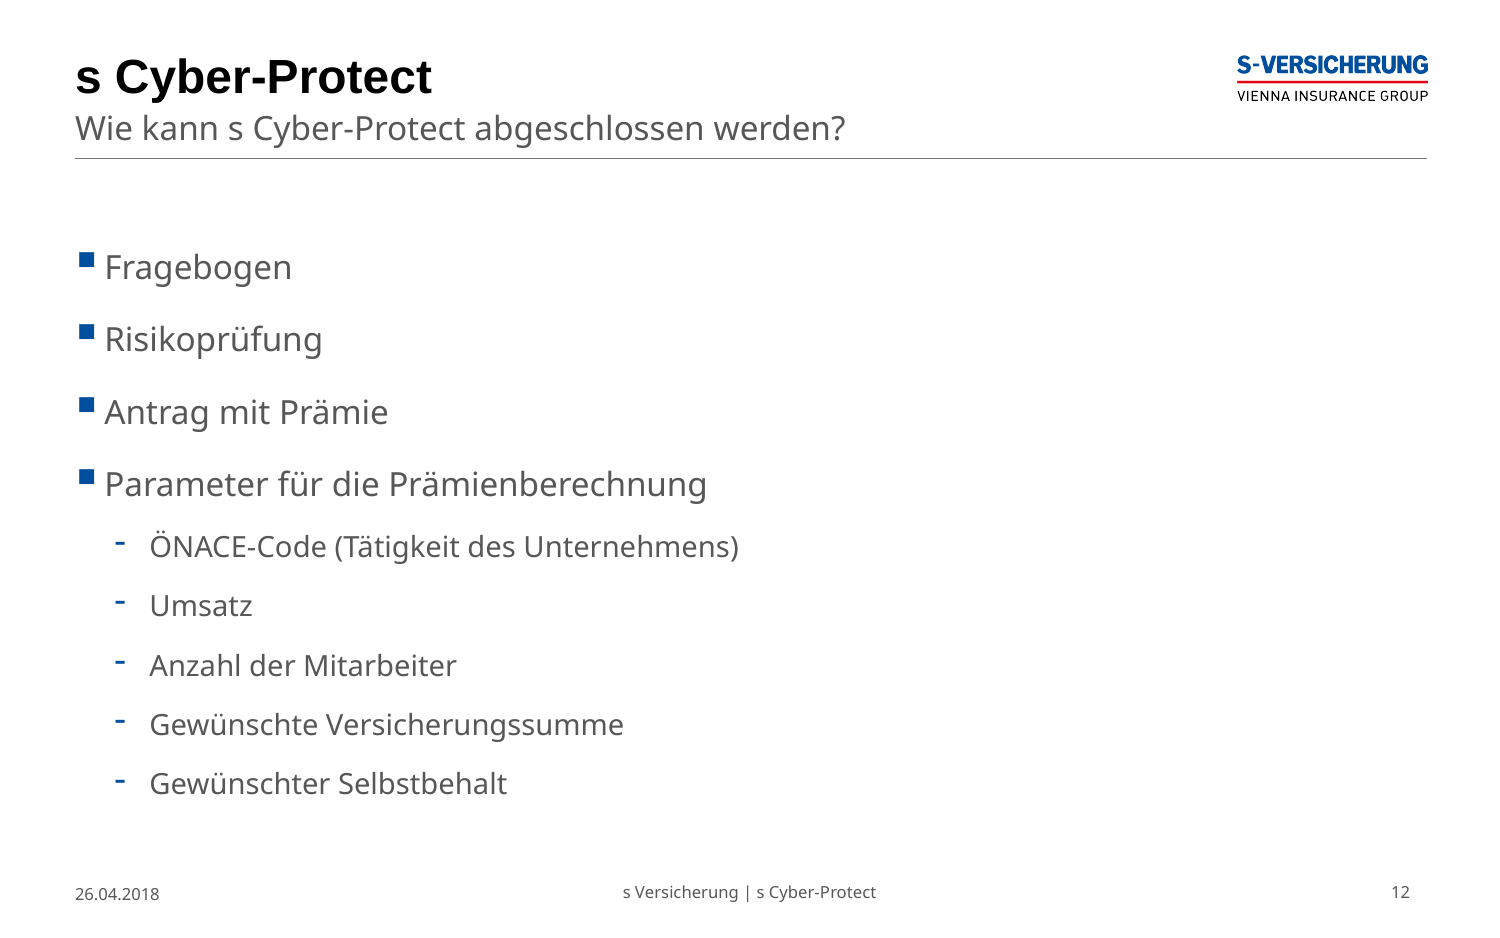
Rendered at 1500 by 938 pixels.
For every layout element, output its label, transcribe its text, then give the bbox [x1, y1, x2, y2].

picture [1237, 55, 1428, 101]
title s Cyber-Protect [75, 37, 1148, 99]
footer s Versicherung | s Cyber-Protect [512, 868, 988, 919]
slide_number 12 [1074, 868, 1425, 919]
list Fragebogen Risikoprüfung Antrag mit Prämie Parameter für die Prämienberechnung ÖNACE-Code (Tätigkeit des Unternehmens) Umsatz Anzahl der Mitarbeiter Gewünschte Versicherungssumme Gewünschter Selbstbehalt [75, 218, 1428, 838]
subtitle Wie kann s Cyber-Protect abgeschlossen werden? [75, 99, 1148, 160]
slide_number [75, 868, 425, 919]
